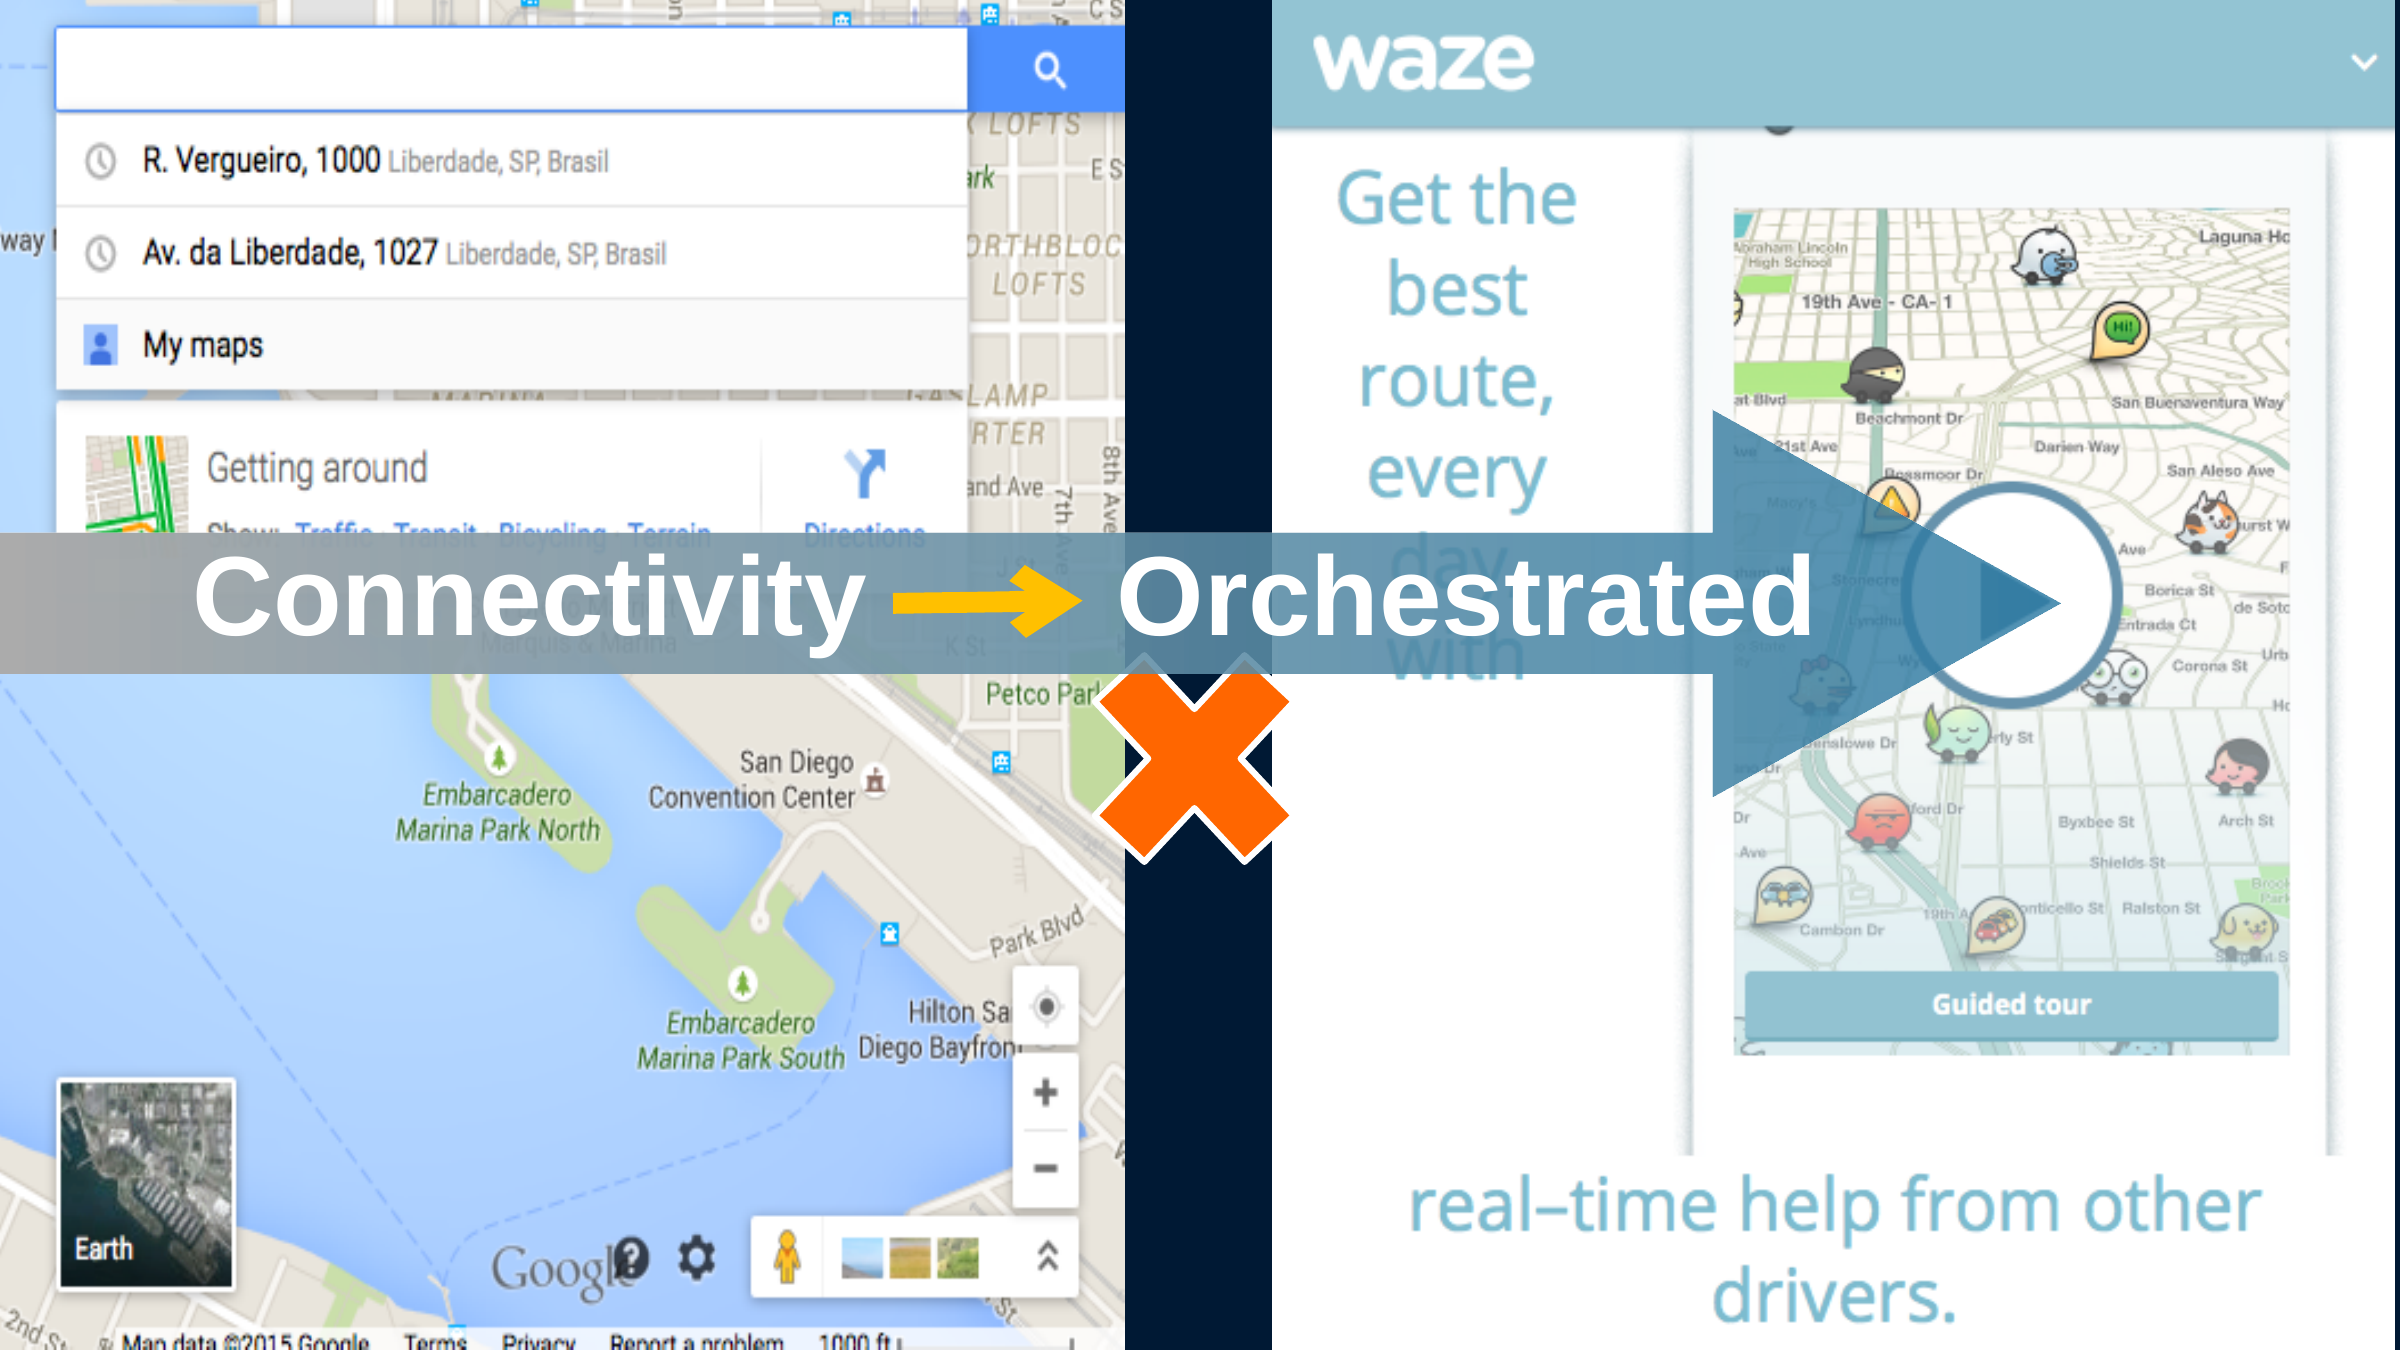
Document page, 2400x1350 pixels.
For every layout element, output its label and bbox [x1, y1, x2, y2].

picture [0, 797, 1126, 1350]
text_box [1128, 808, 1266, 862]
picture [1271, 0, 2395, 1350]
text_box [0, 409, 2062, 797]
picture [0, 0, 1126, 409]
